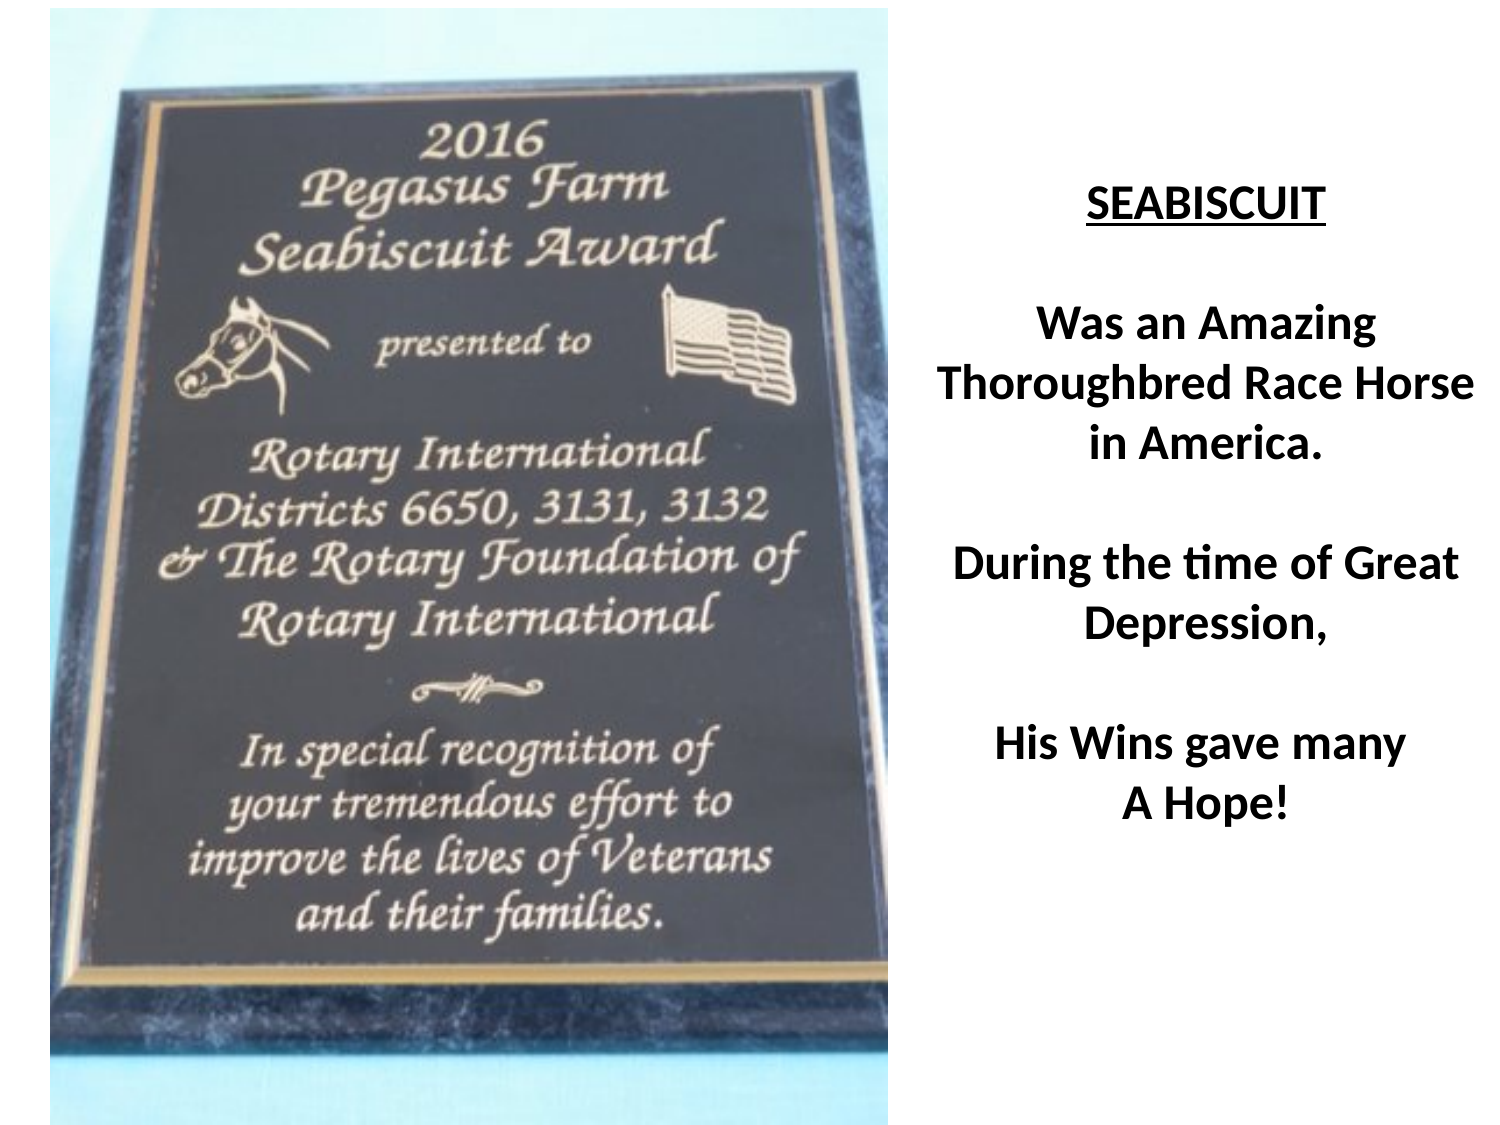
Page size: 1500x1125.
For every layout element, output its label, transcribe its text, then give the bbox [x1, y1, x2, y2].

text_box SEABISCUIT Was an Amazing Thoroughbred Race Horse in America. During the time of Great Depression, His Wins gave many A Hope! [912, 162, 1500, 838]
picture [49, 8, 888, 1125]
